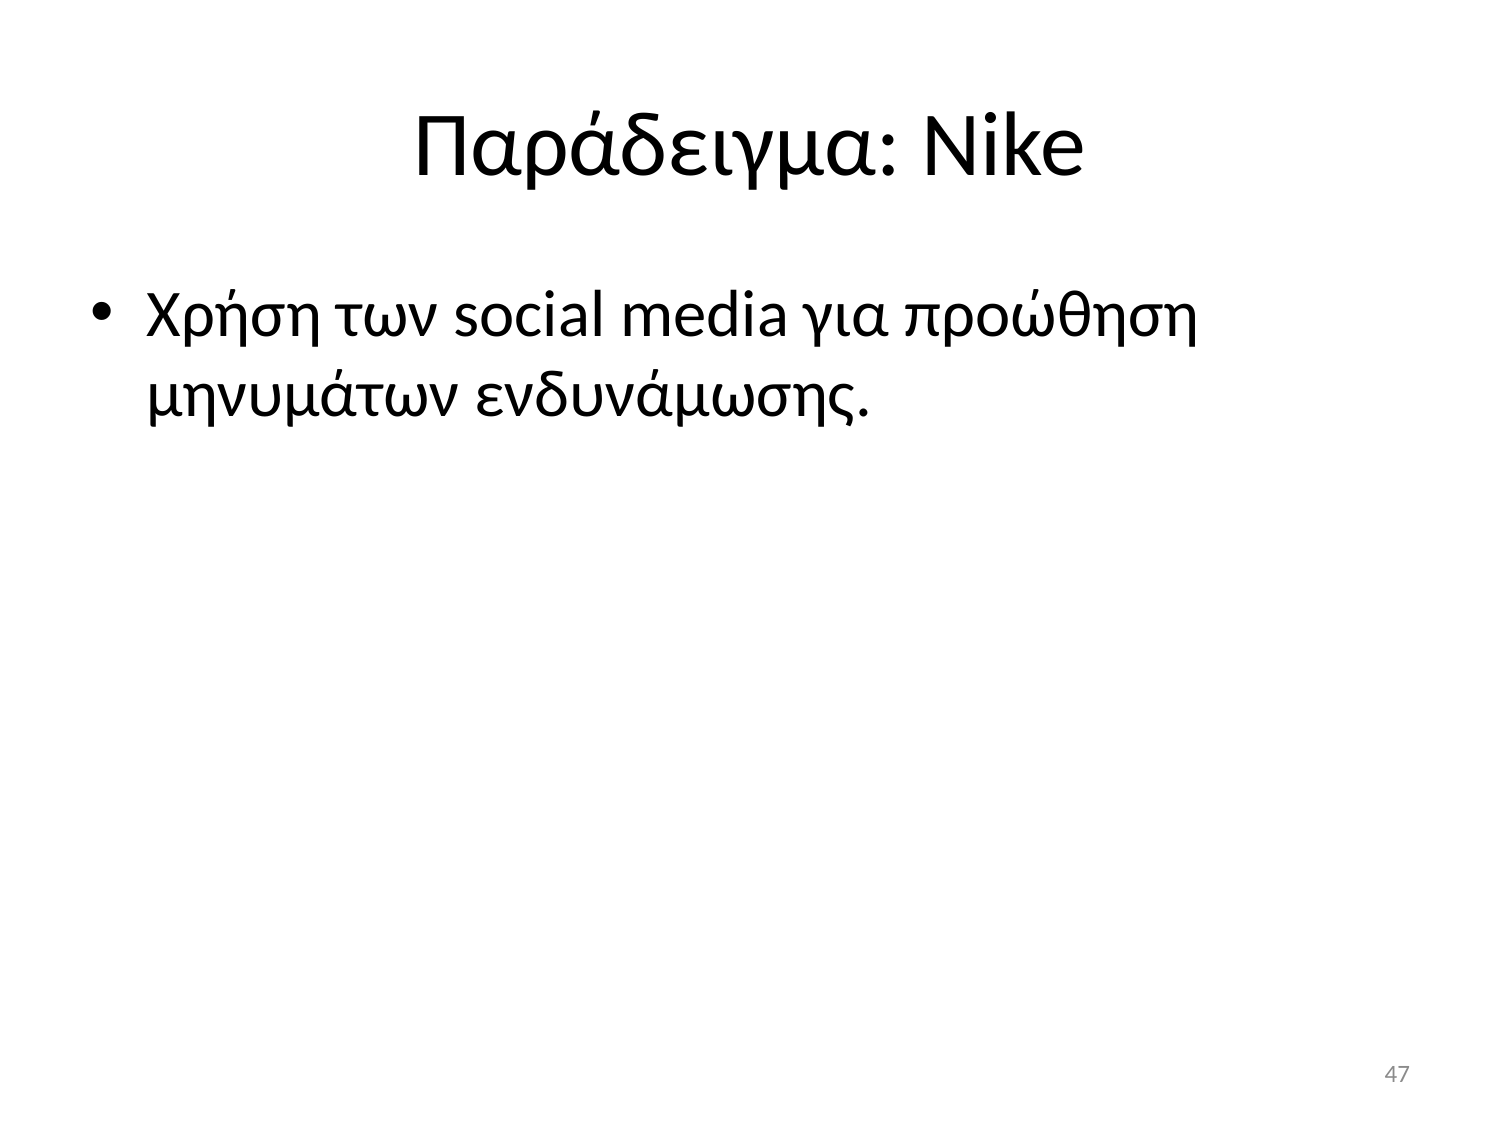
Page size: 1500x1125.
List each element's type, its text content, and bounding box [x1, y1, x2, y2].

title Παράδειγμα: Nike [75, 45, 1425, 233]
slide_number 47 [1074, 1042, 1425, 1103]
list Χρήση των social media για προώθηση μηνυμάτων ενδυνάμωσης. [75, 262, 1425, 1005]
